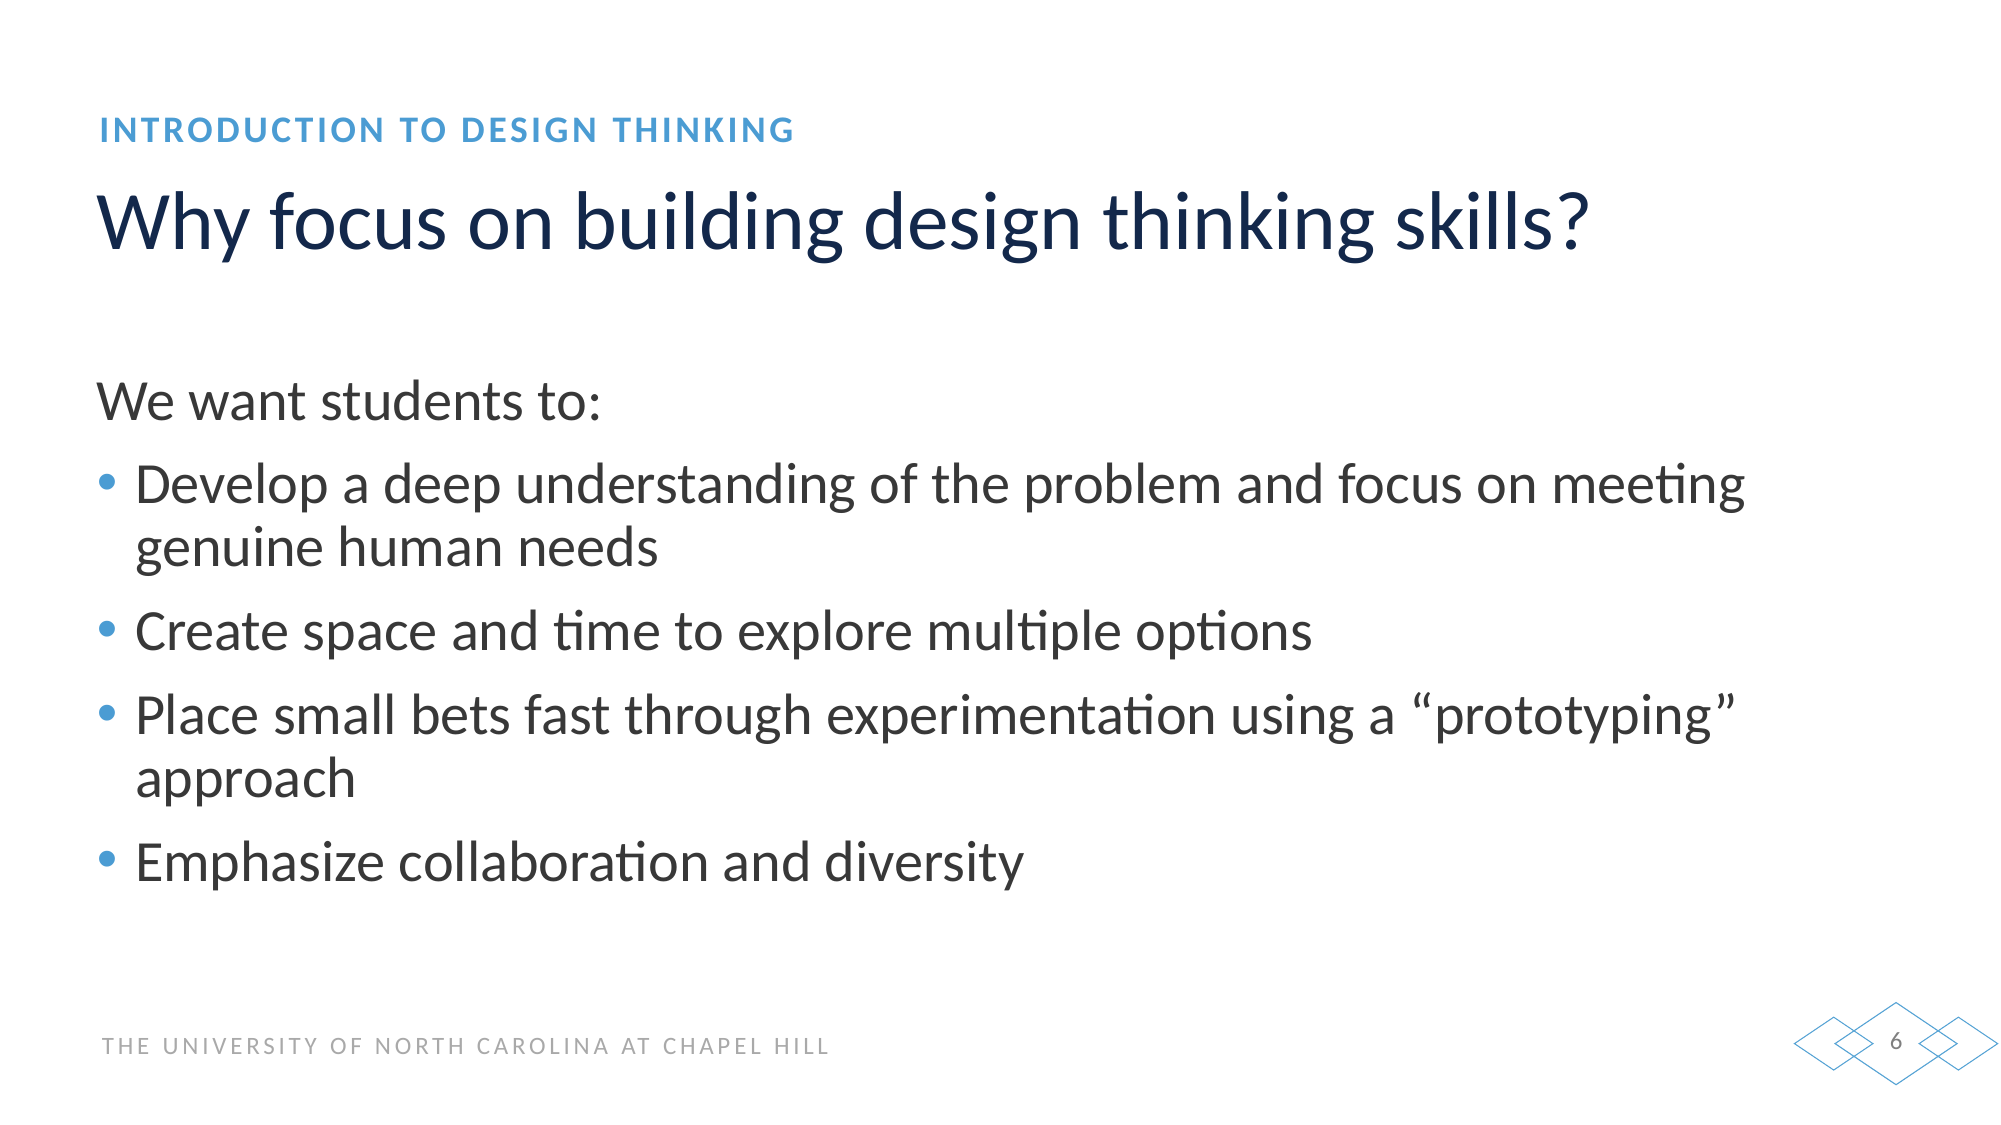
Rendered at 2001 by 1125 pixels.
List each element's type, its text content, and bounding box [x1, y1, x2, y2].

list INTRODUCTION TO design thinking [84, 102, 1920, 144]
slide_number 6 [1473, 1019, 1918, 1061]
picture [1793, 999, 1999, 1090]
title Why focus on building design thinking skills? [81, 159, 1918, 278]
list We want students to: Develop a deep understanding of the problem and focus on meeting genuine human needs Create space and time to explore multiple options Place small bets fast through experimentation using a “prototyping” approach Emphasize collaboration and diversity [81, 362, 1918, 942]
